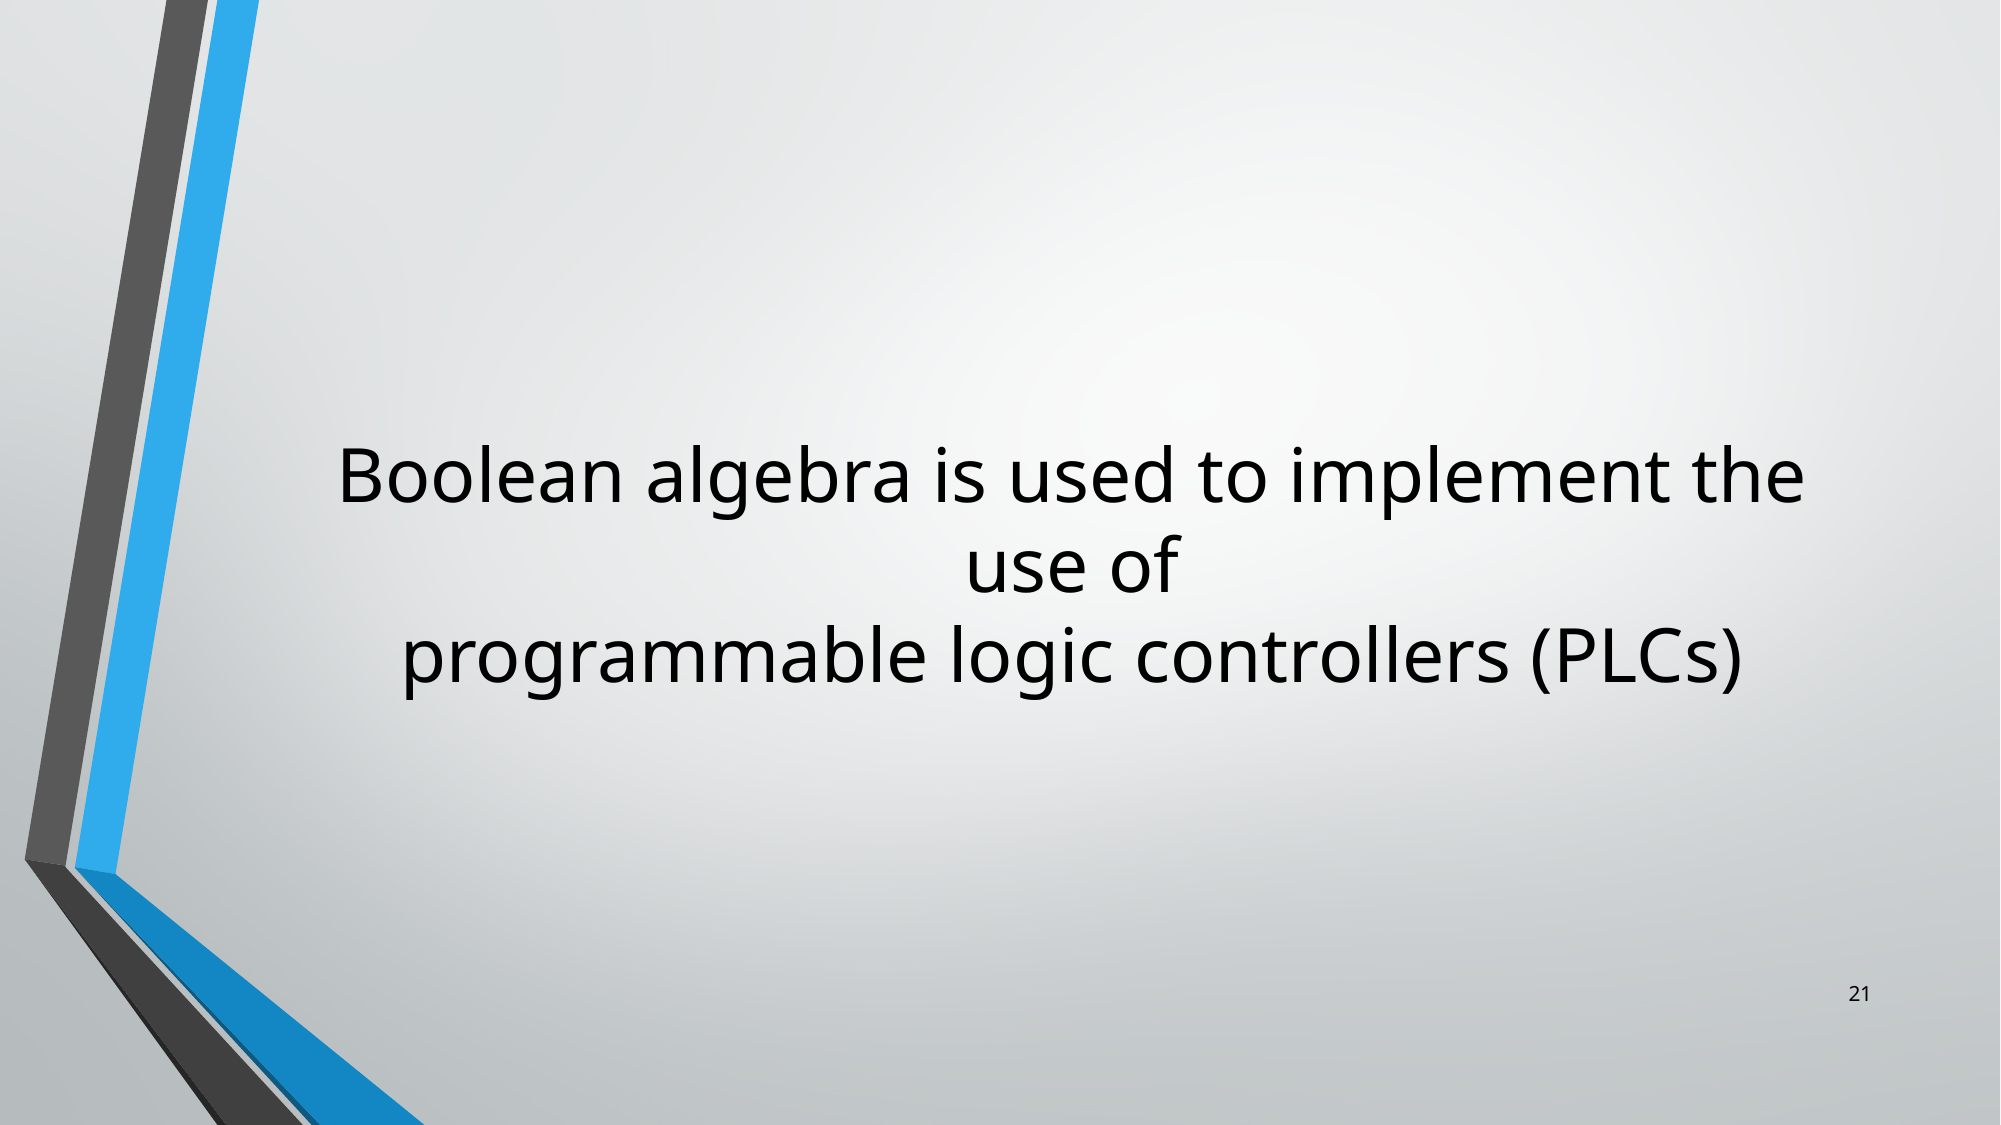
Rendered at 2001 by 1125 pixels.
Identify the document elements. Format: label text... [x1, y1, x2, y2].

title Boolean algebra is used to implement the use of programmable logic controllers (PLCs) [250, 418, 1894, 707]
slide_number 21 [1796, 965, 1887, 1025]
